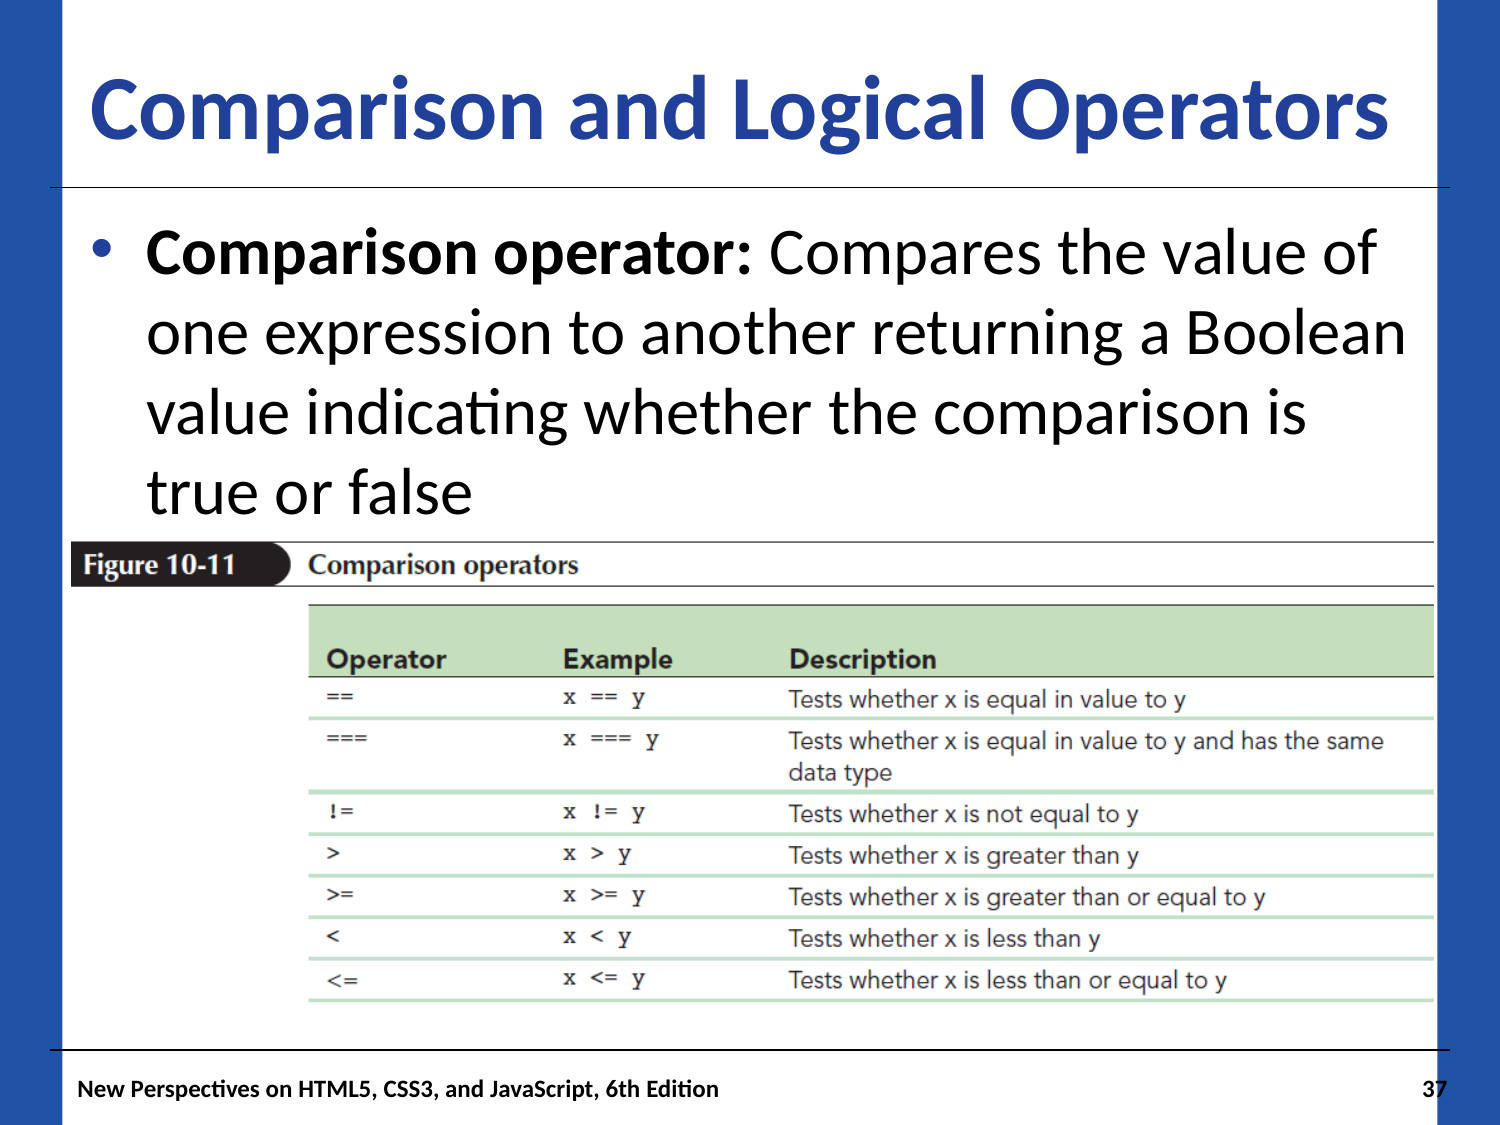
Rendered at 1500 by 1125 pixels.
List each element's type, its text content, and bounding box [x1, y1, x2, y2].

picture [70, 529, 1434, 1026]
footer New Perspectives on HTML5, CSS3, and JavaScript, 6th Edition [62, 1050, 1413, 1125]
slide_number 37 [1413, 1050, 1463, 1125]
list Comparison operator: Compares the value of one expression to another returning a Boolean value indicating whether the comparison is true or false [74, 199, 1438, 533]
title Comparison and Logical Operators [74, 24, 1438, 181]
